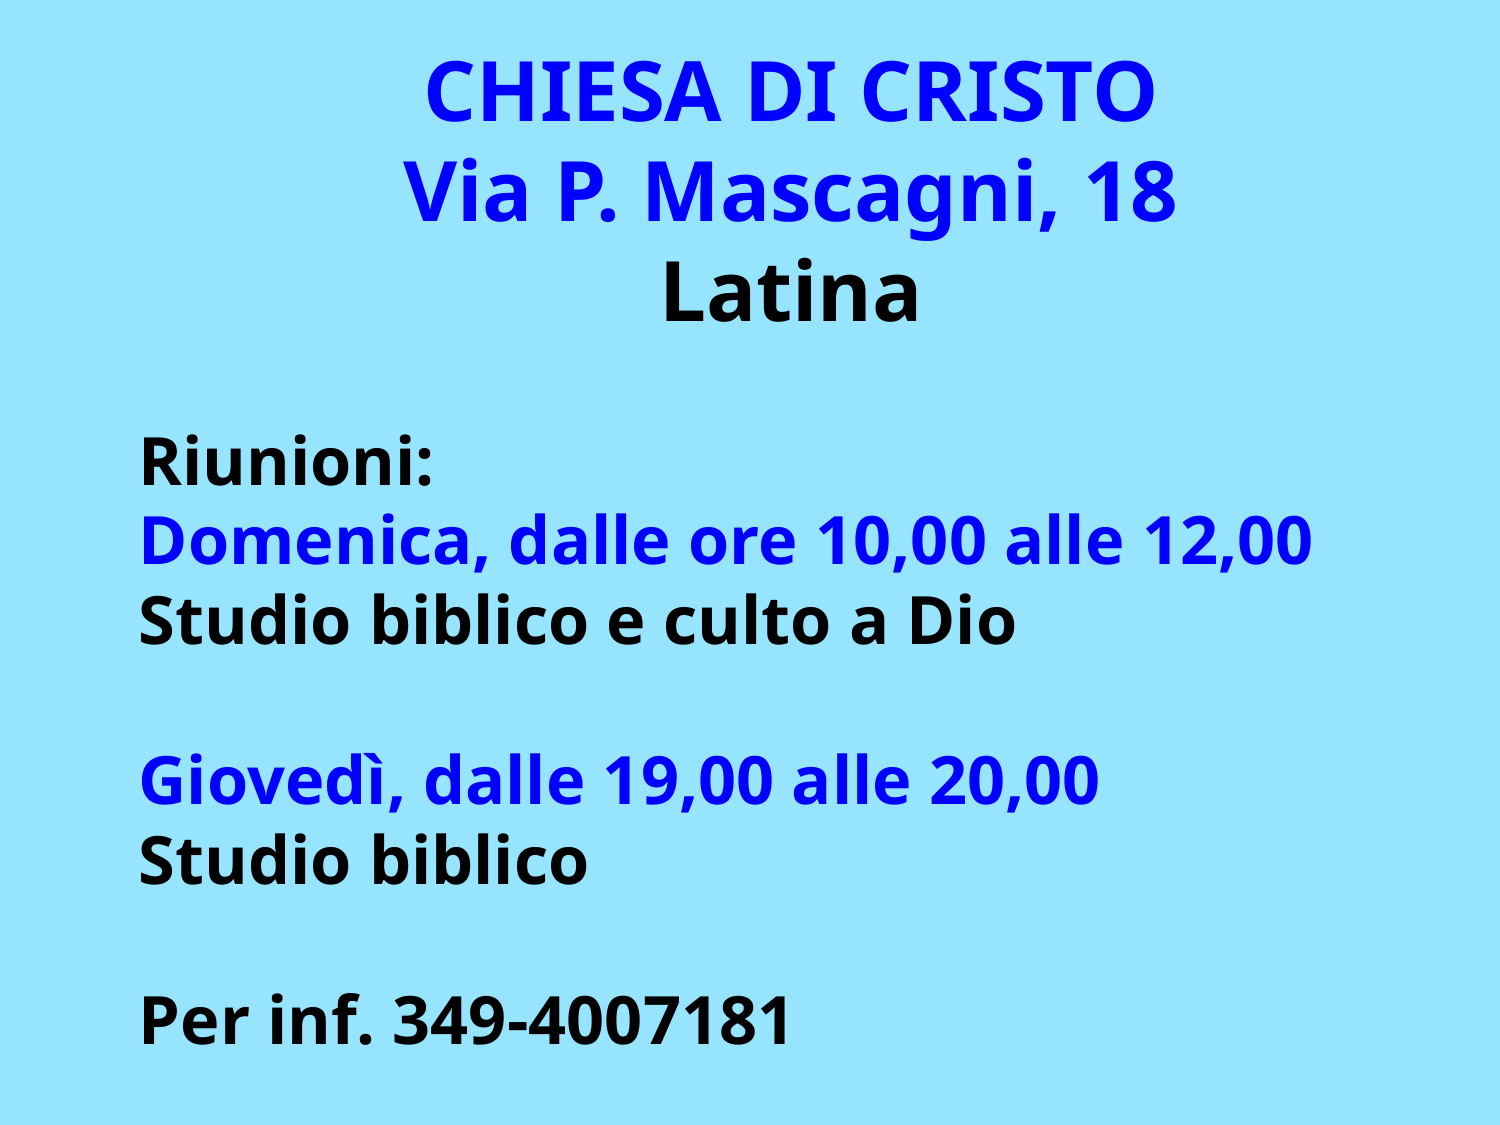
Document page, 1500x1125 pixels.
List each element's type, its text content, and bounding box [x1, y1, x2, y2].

text_box CHIESA DI CRISTO Via P. Mascagni, 18 Latina Riunioni: Domenica, dalle ore 10,00 alle 12,00 Studio biblico e culto a Dio Giovedì, dalle 19,00 alle 20,00 Studio biblico Per inf. 349-4007181 [123, 30, 1459, 1066]
